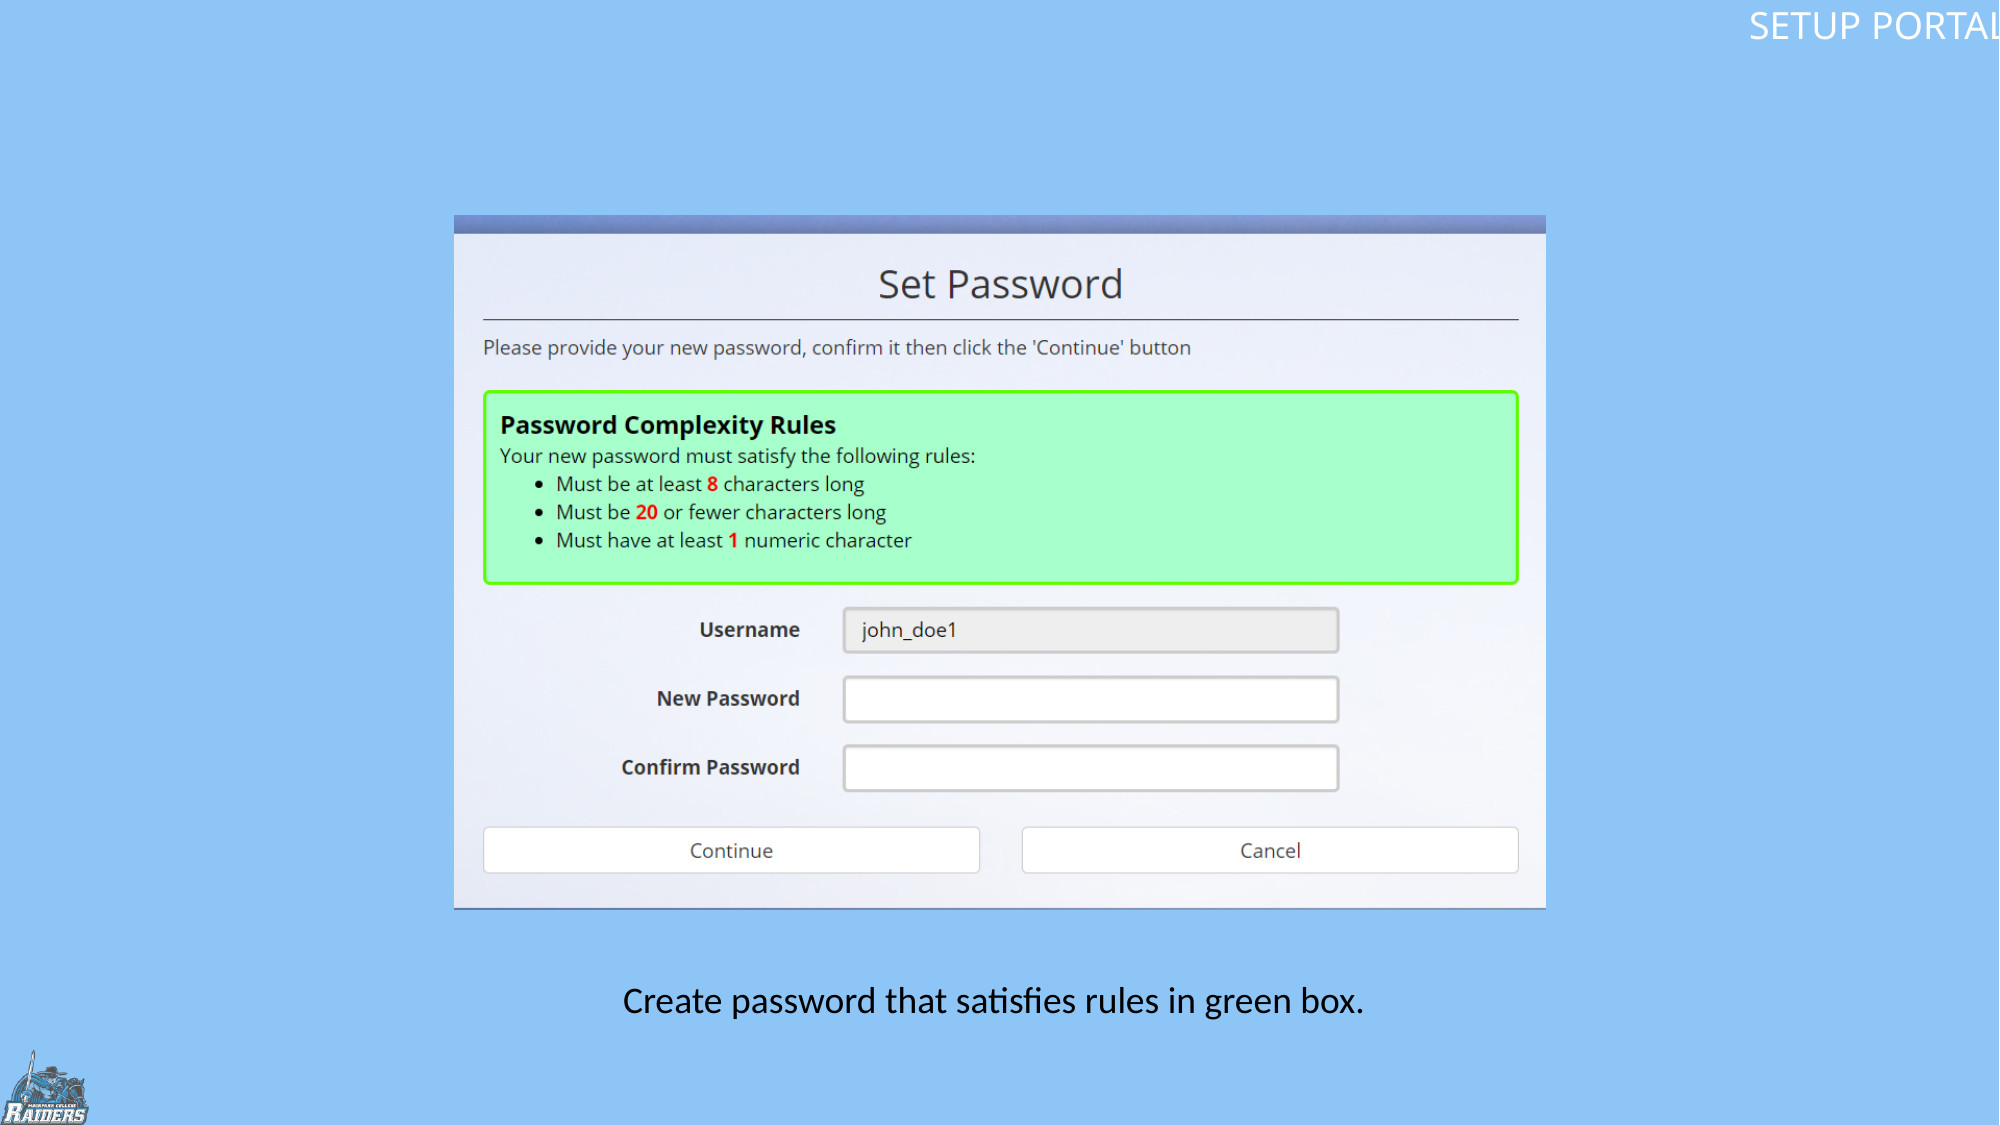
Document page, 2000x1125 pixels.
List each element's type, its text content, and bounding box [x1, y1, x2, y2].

text_box SETUP PORTAL [1734, 0, 2000, 55]
text_box Create password that satisfies rules in green box. [581, 968, 1408, 1028]
picture [453, 214, 1546, 911]
picture [0, 1049, 89, 1125]
